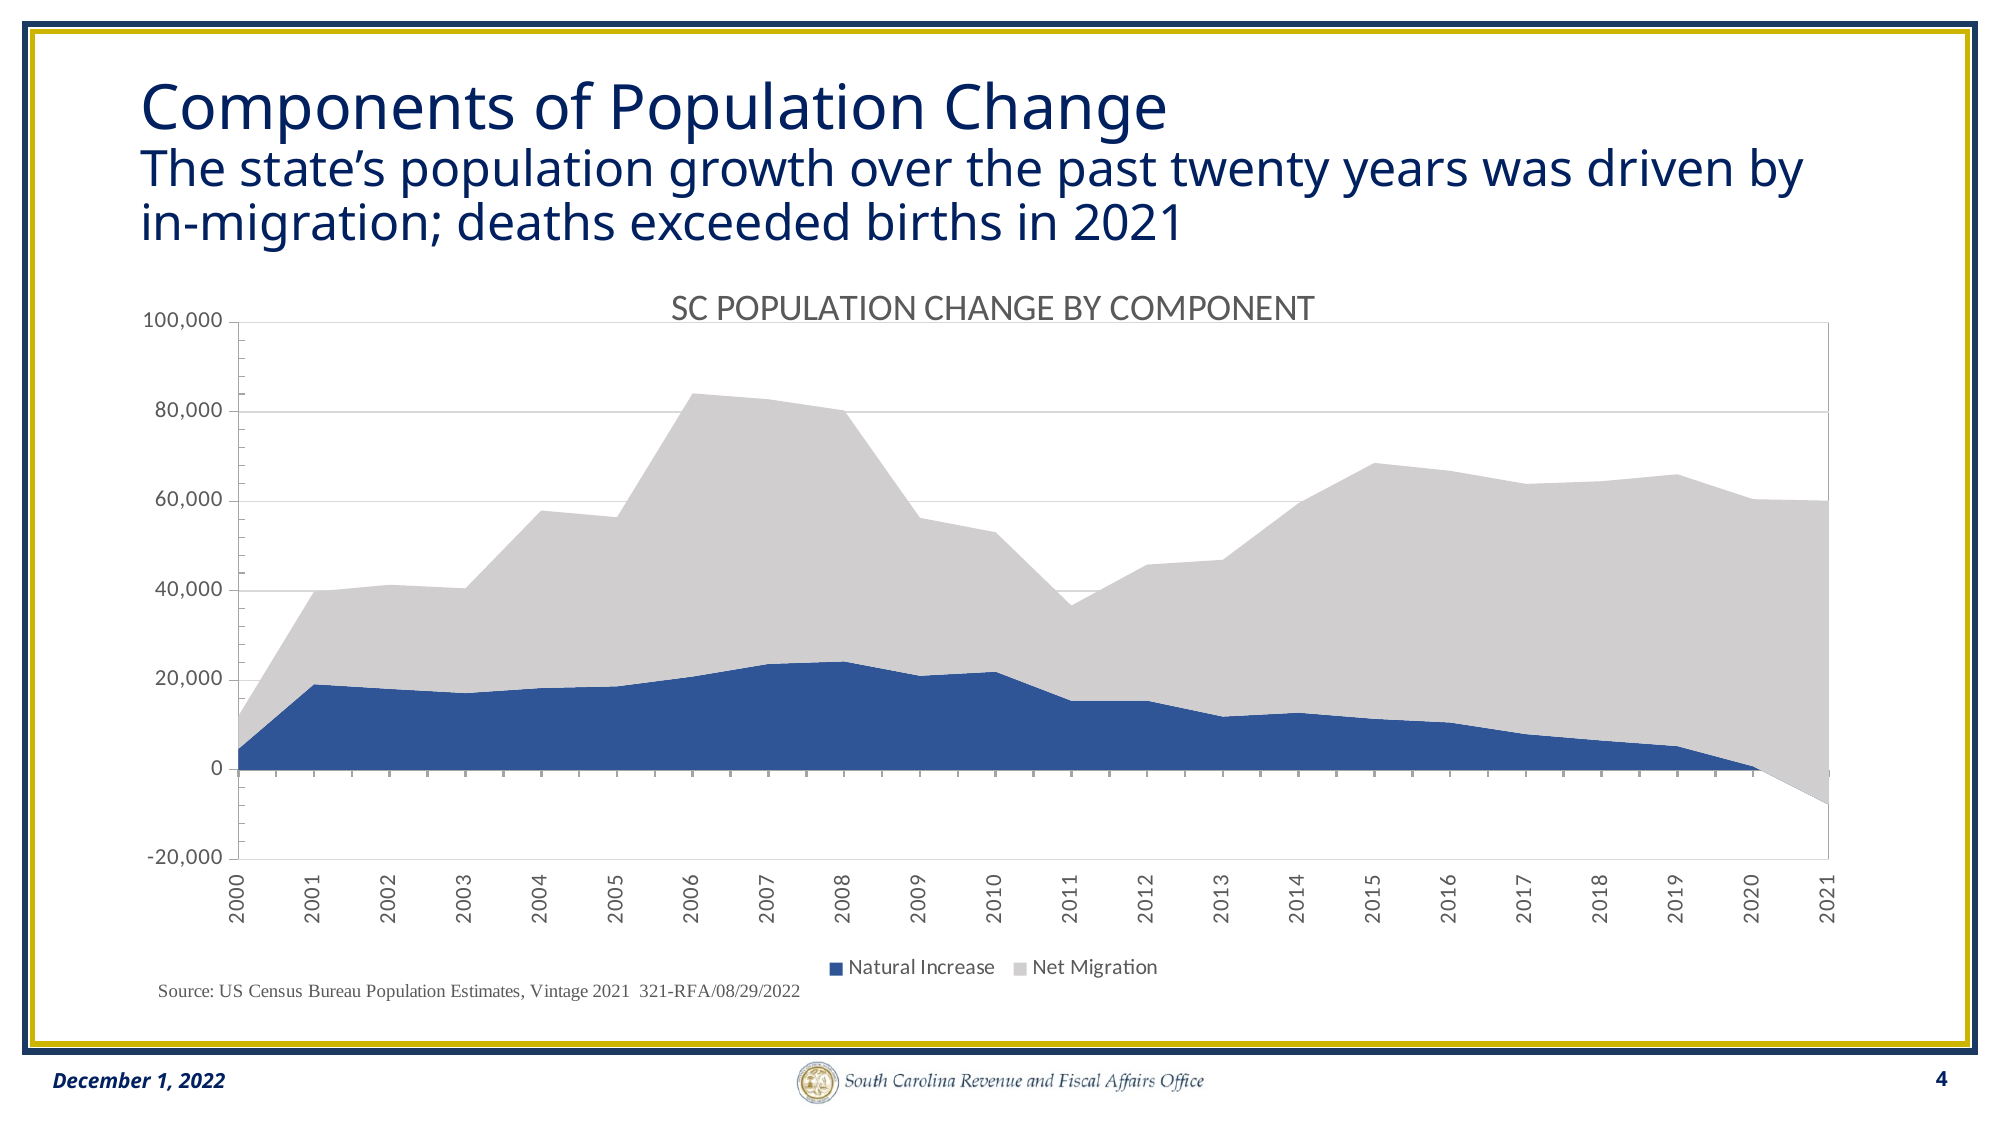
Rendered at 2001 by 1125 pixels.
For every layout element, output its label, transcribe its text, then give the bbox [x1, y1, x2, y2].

title Components of Population Change The state’s population growth over the past twenty years was driven by in-migration; deaths exceeded births in 2021 [125, 87, 1850, 240]
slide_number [37, 1050, 488, 1110]
slide_number 4 [1512, 1049, 1963, 1110]
picture [792, 1057, 1208, 1108]
chart [137, 257, 1850, 1015]
